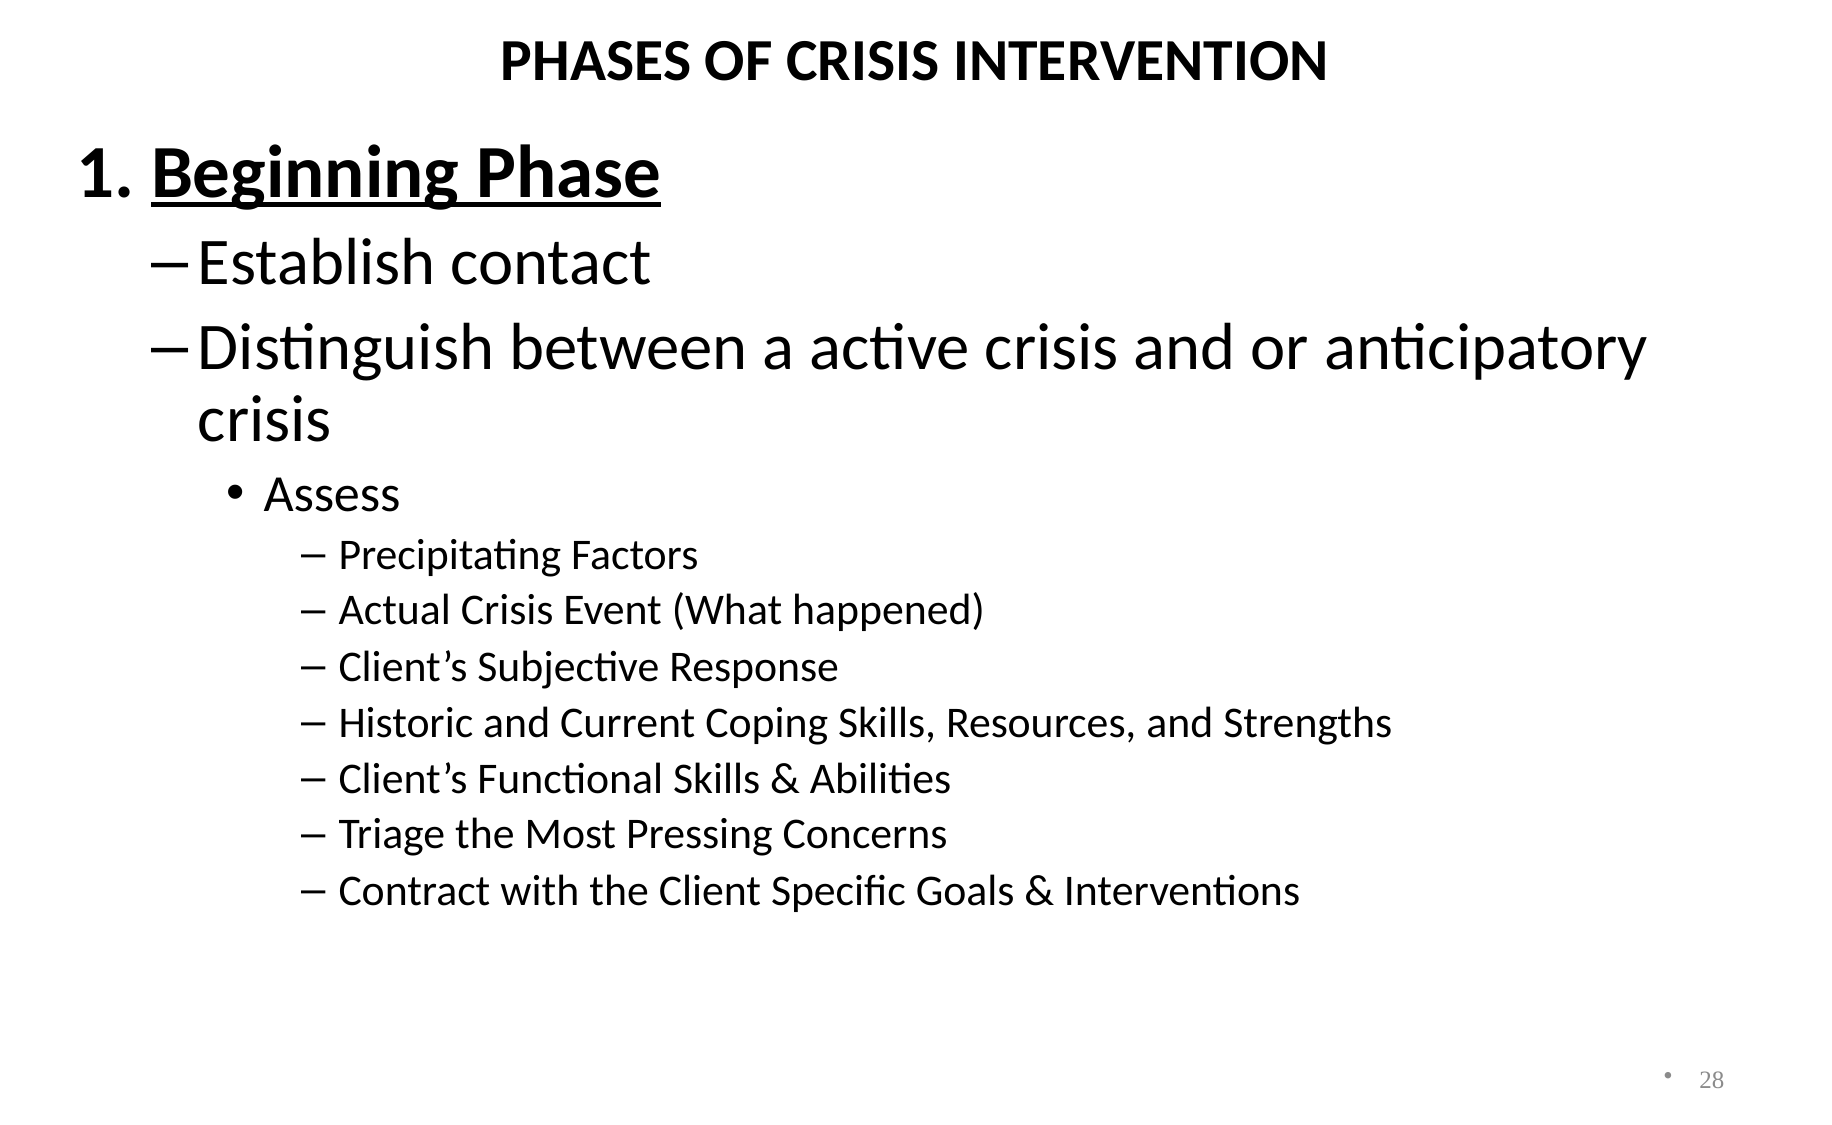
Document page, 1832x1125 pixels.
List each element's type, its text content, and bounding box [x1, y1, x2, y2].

slide_number 28 [1312, 1042, 1740, 1103]
list 1. Beginning Phase Establish contact Distinguish between a active crisis and or anticipatory crisis Assess Precipitating Factors Actual Crisis Event (What happened) Client’s Subjective Response Historic and Current Coping Skills, Resources, and Strengths Client’s Functional Skills & Abilities Triage the Most Pressing Concerns Contract with the Client Specific Goals & Interventions [61, 125, 1770, 1075]
title PHASES OF CRISIS INTERVENTION [137, 12, 1694, 100]
